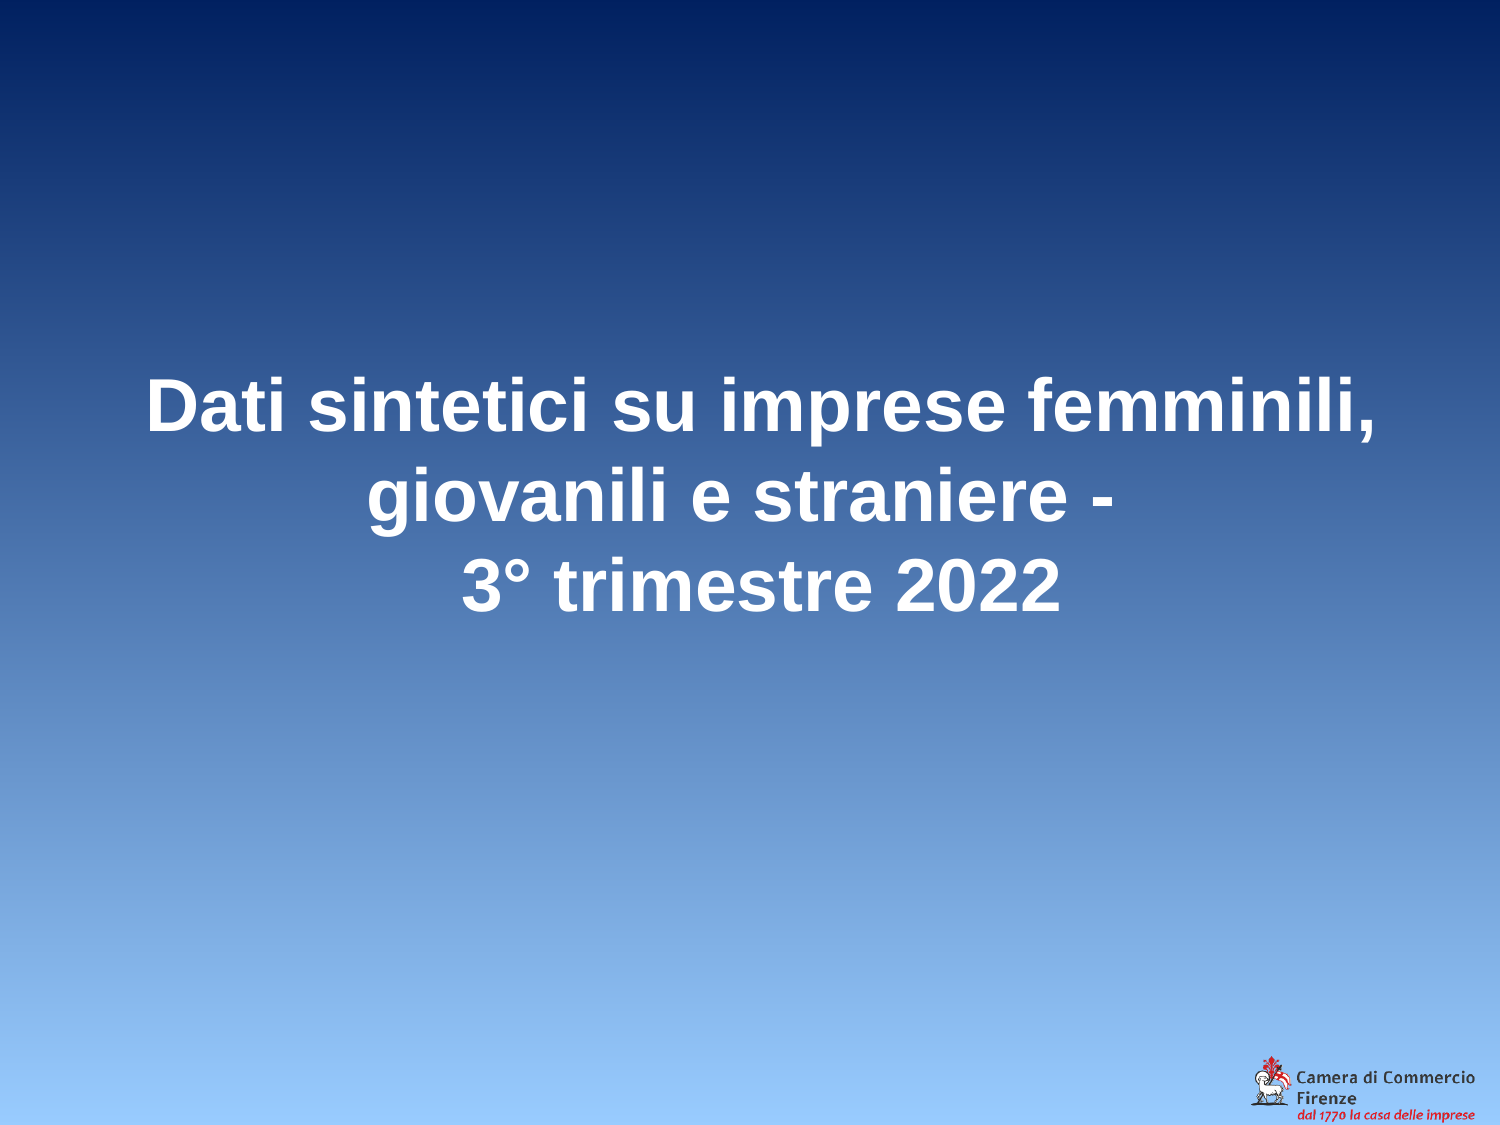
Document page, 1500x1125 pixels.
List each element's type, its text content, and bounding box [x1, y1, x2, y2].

title Dati sintetici su imprese femminili, giovanili e straniere - 3° trimestre 2022 [112, 373, 1412, 610]
picture [1251, 1056, 1475, 1123]
